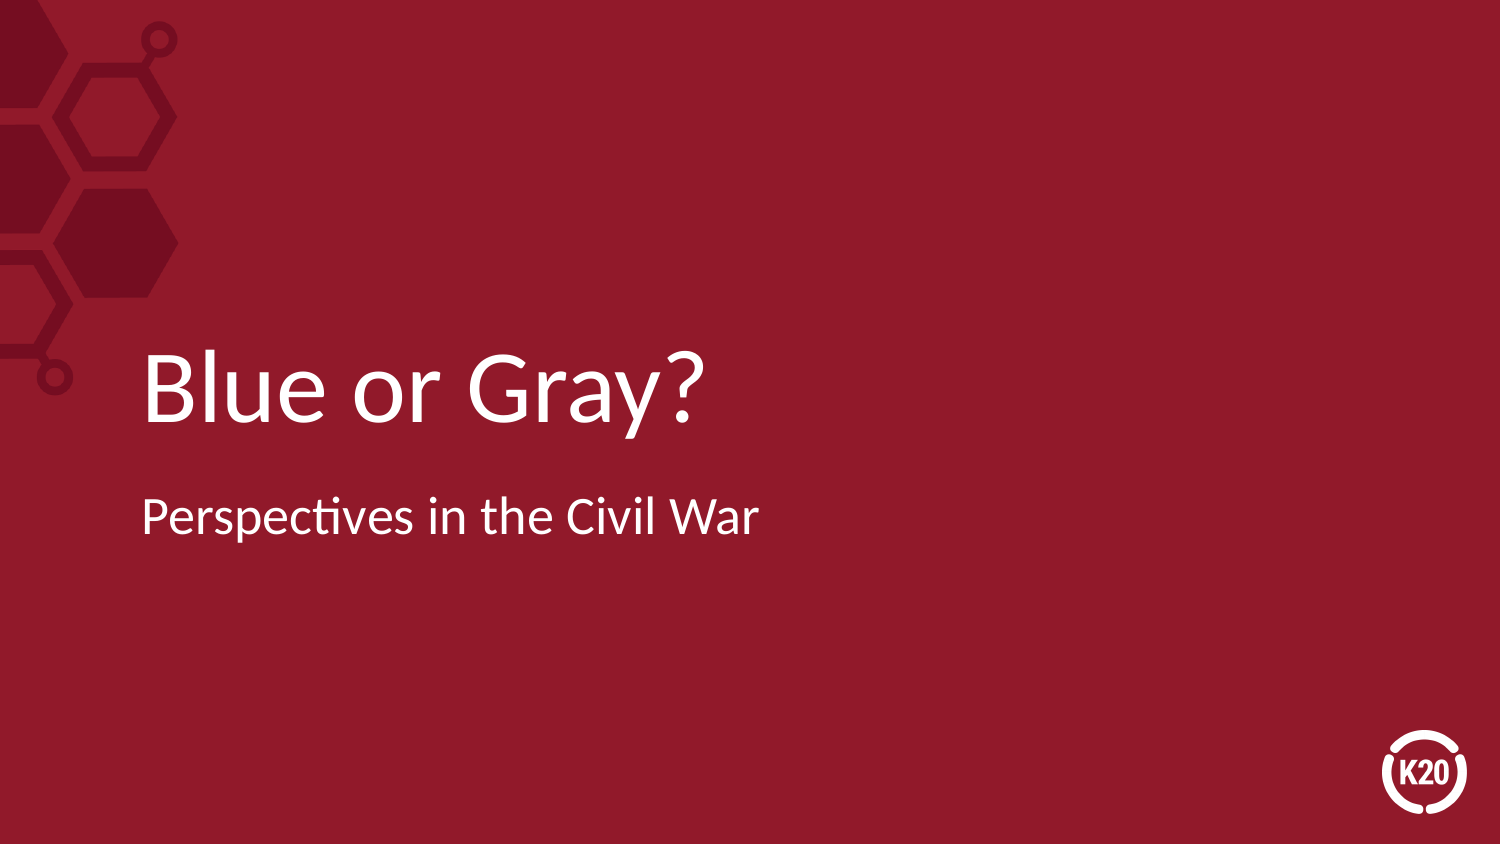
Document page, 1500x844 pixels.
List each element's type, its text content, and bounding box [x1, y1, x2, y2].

picture [0, 0, 1500, 844]
subtitle Perspectives in the Civil War [126, 464, 1389, 595]
title Blue or Gray? [126, 122, 1389, 459]
